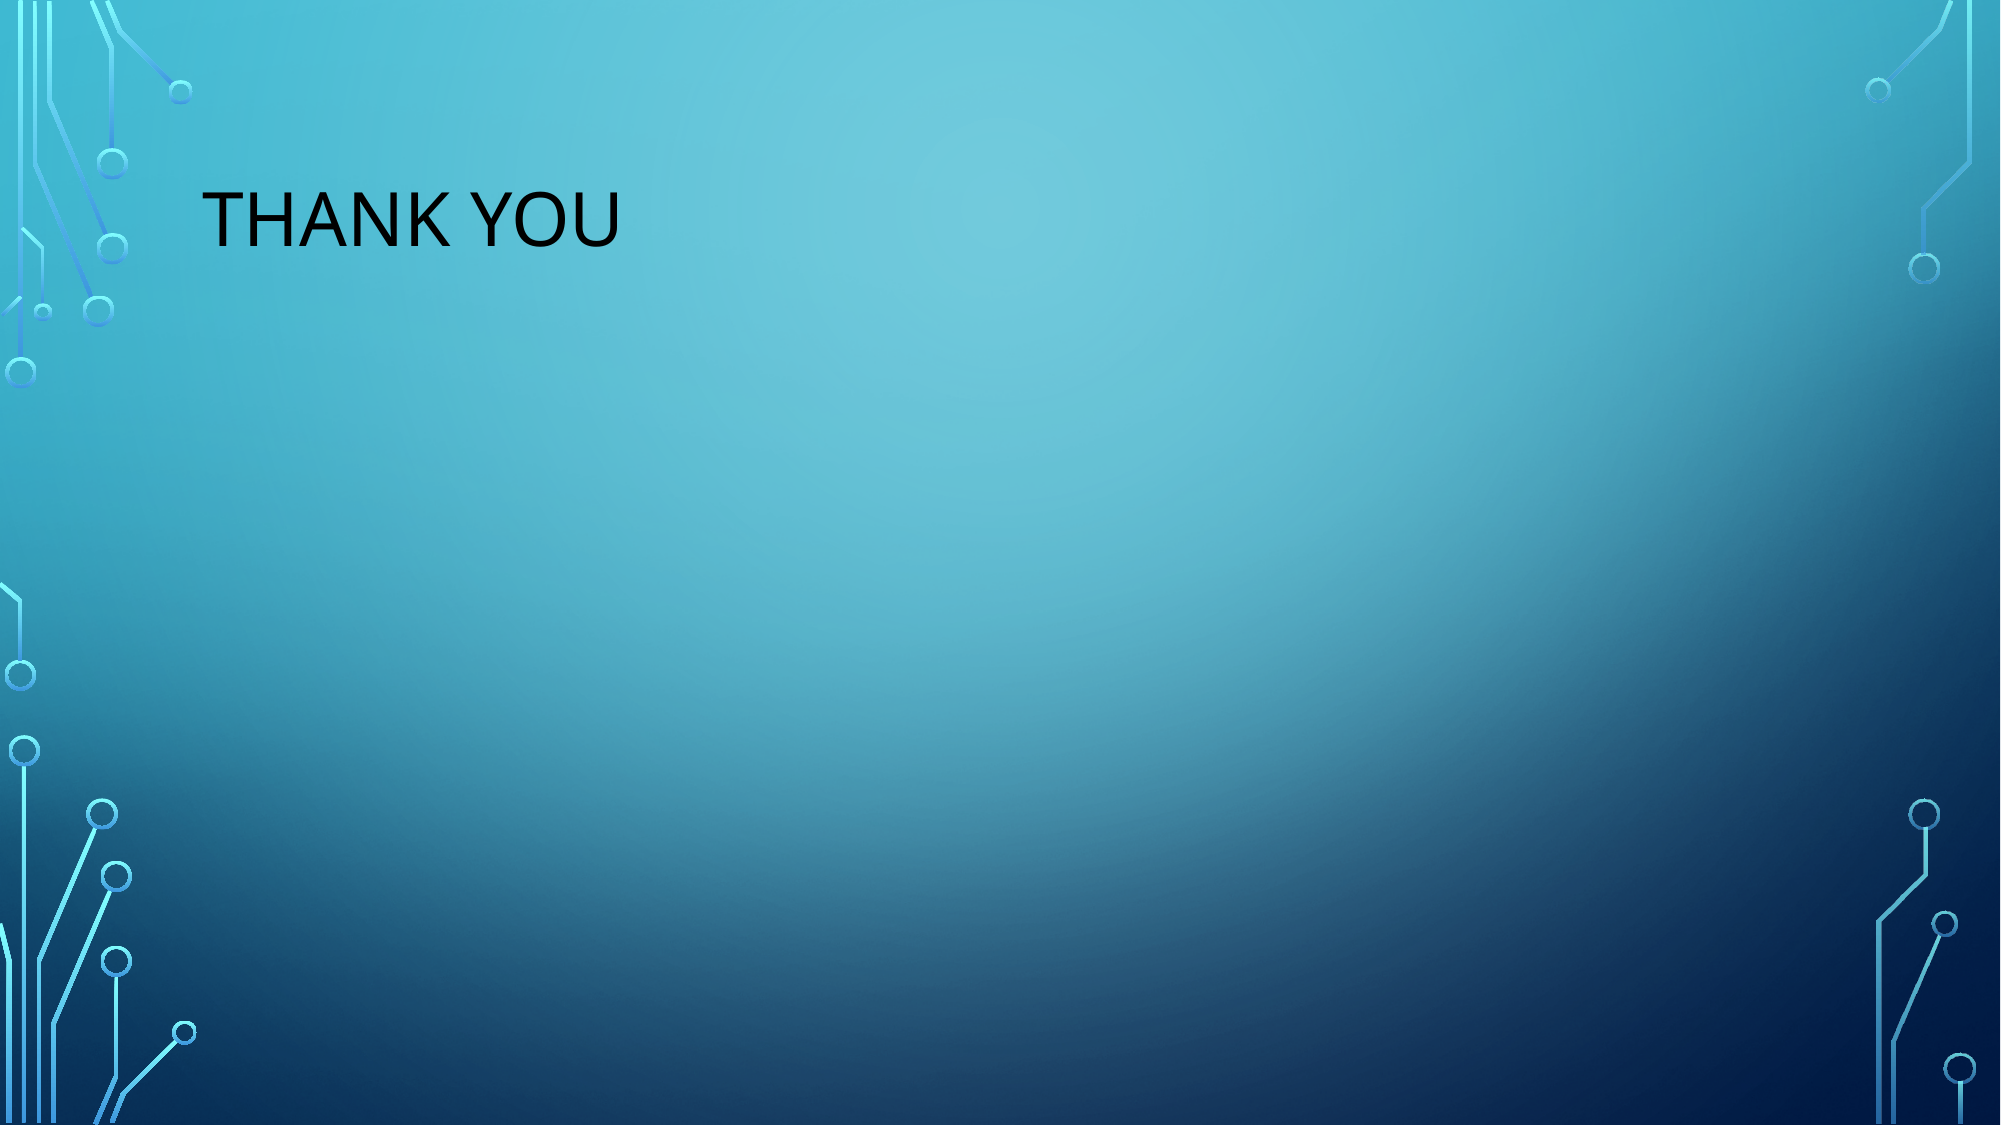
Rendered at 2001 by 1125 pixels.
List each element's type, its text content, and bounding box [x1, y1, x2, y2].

title Thank You [187, 101, 1813, 344]
